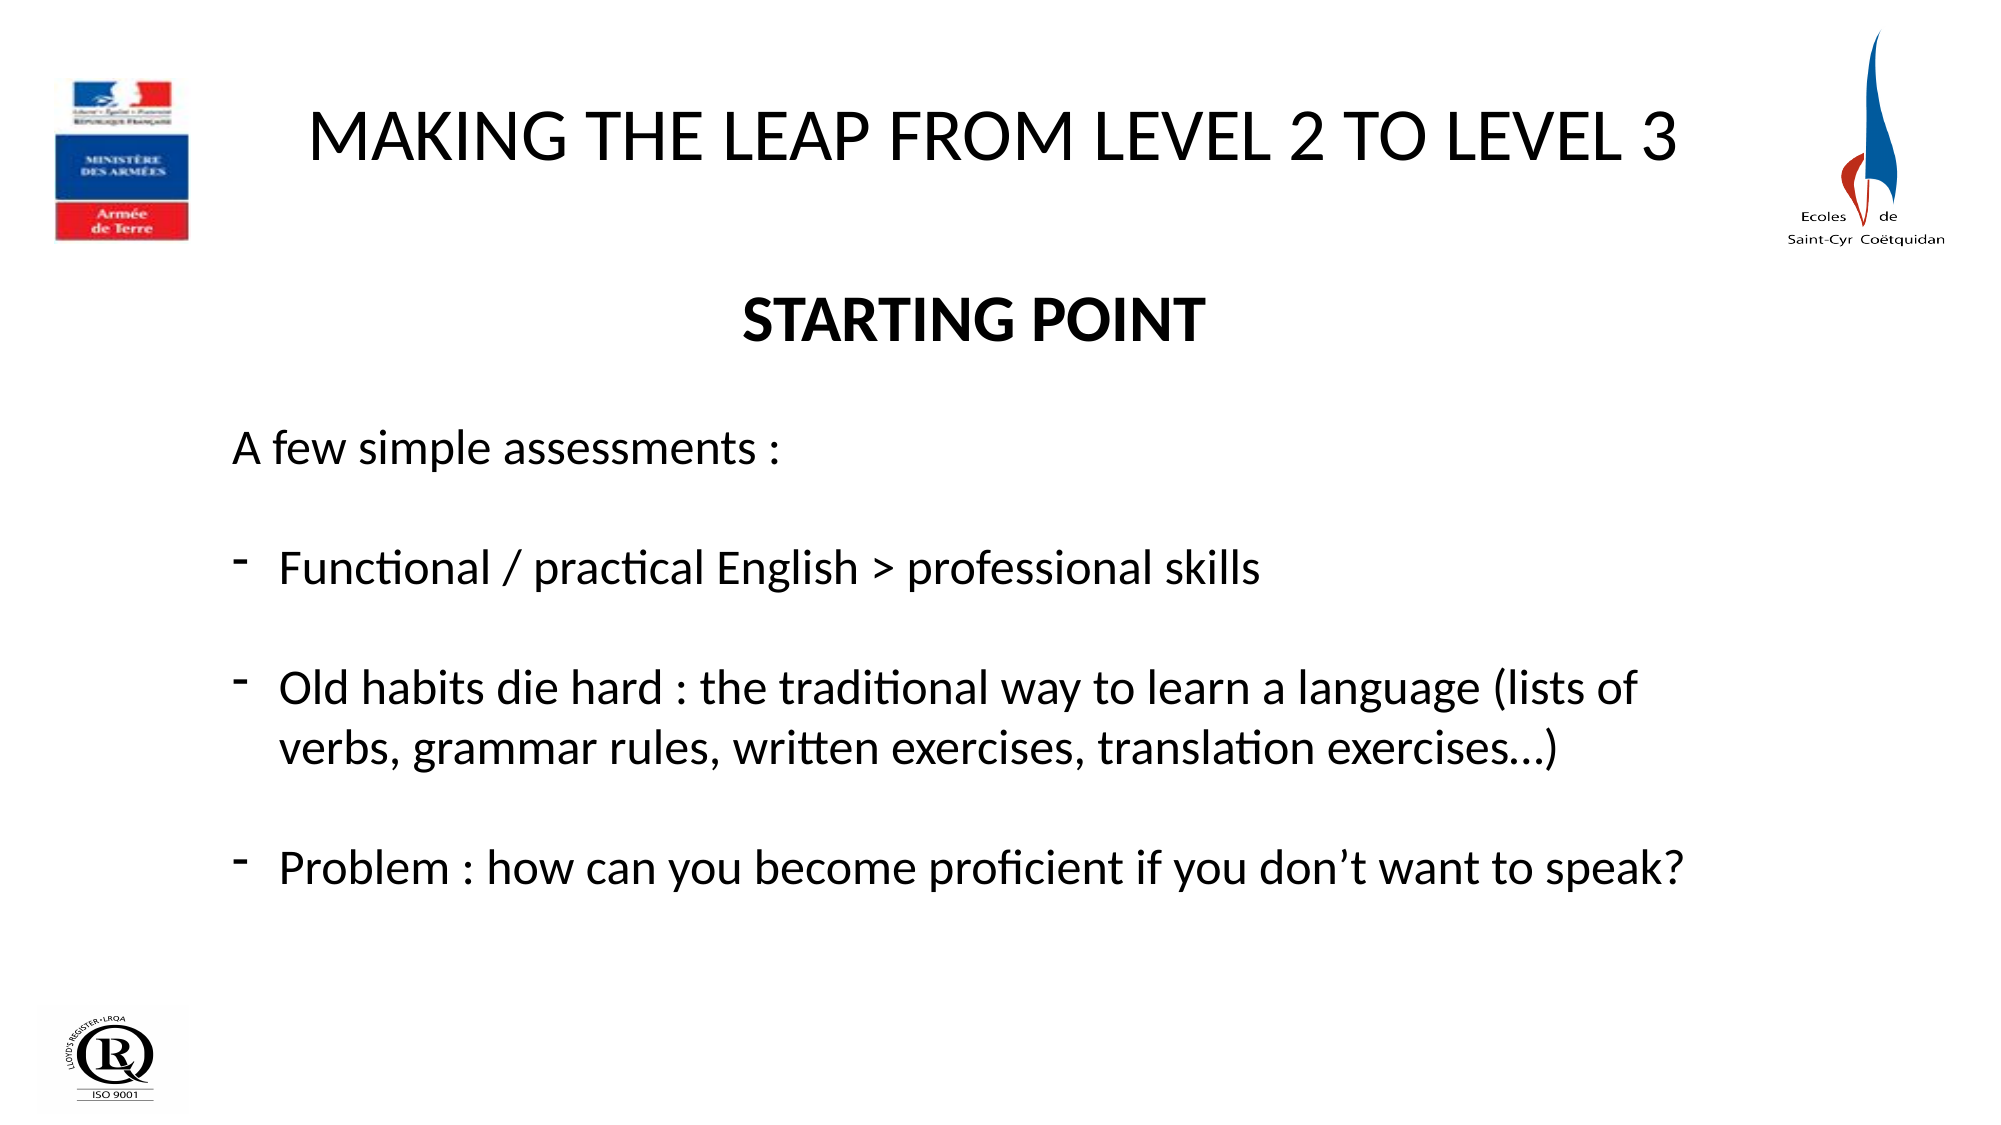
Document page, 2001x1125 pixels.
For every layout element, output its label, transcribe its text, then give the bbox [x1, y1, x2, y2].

picture [54, 78, 191, 244]
text_box STARTING POINT A few simple assessments : Functional / practical English > professional skills Old habits die hard : the traditional way to learn a language (lists of verbs, grammar rules, written exercises, translation exercises…) Problem : how can you become proficient if you don’t want to speak? [217, 267, 1733, 948]
picture [1787, 25, 1945, 247]
picture [37, 1005, 189, 1114]
text_box MAKING THE LEAP FROM LEVEL 2 TO LEVEL 3 [217, 78, 1770, 183]
